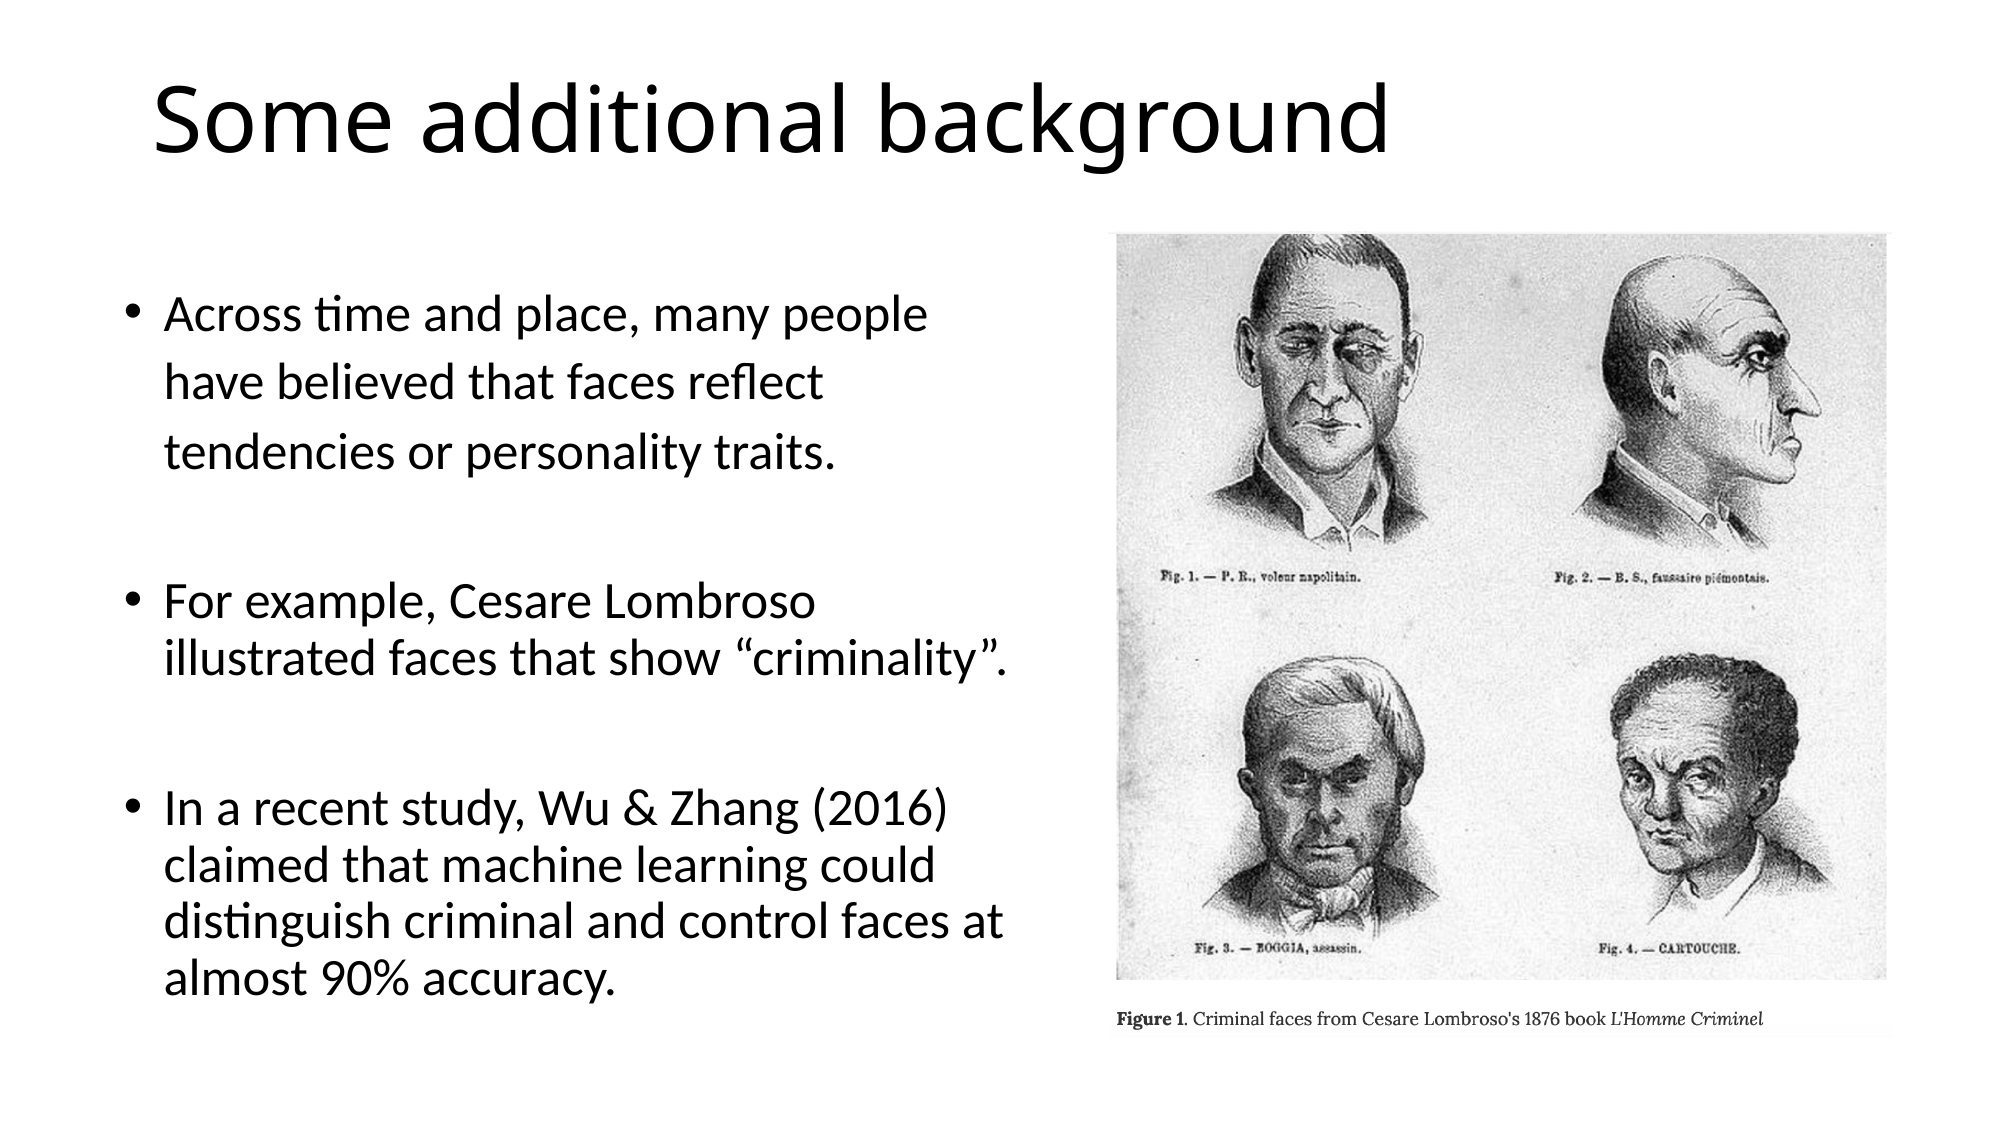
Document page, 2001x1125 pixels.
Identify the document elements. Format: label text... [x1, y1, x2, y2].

picture [1108, 231, 1892, 1037]
list Across time and place, many people have believed that faces reflect tendencies or personality traits. For example, Cesare Lombroso illustrated faces that show “criminality”. In a recent study, Wu & Zhang (2016) claimed that machine learning could distinguish criminal and control faces at almost 90% accuracy. [108, 264, 1050, 1025]
title Some additional background [137, 14, 1863, 232]
